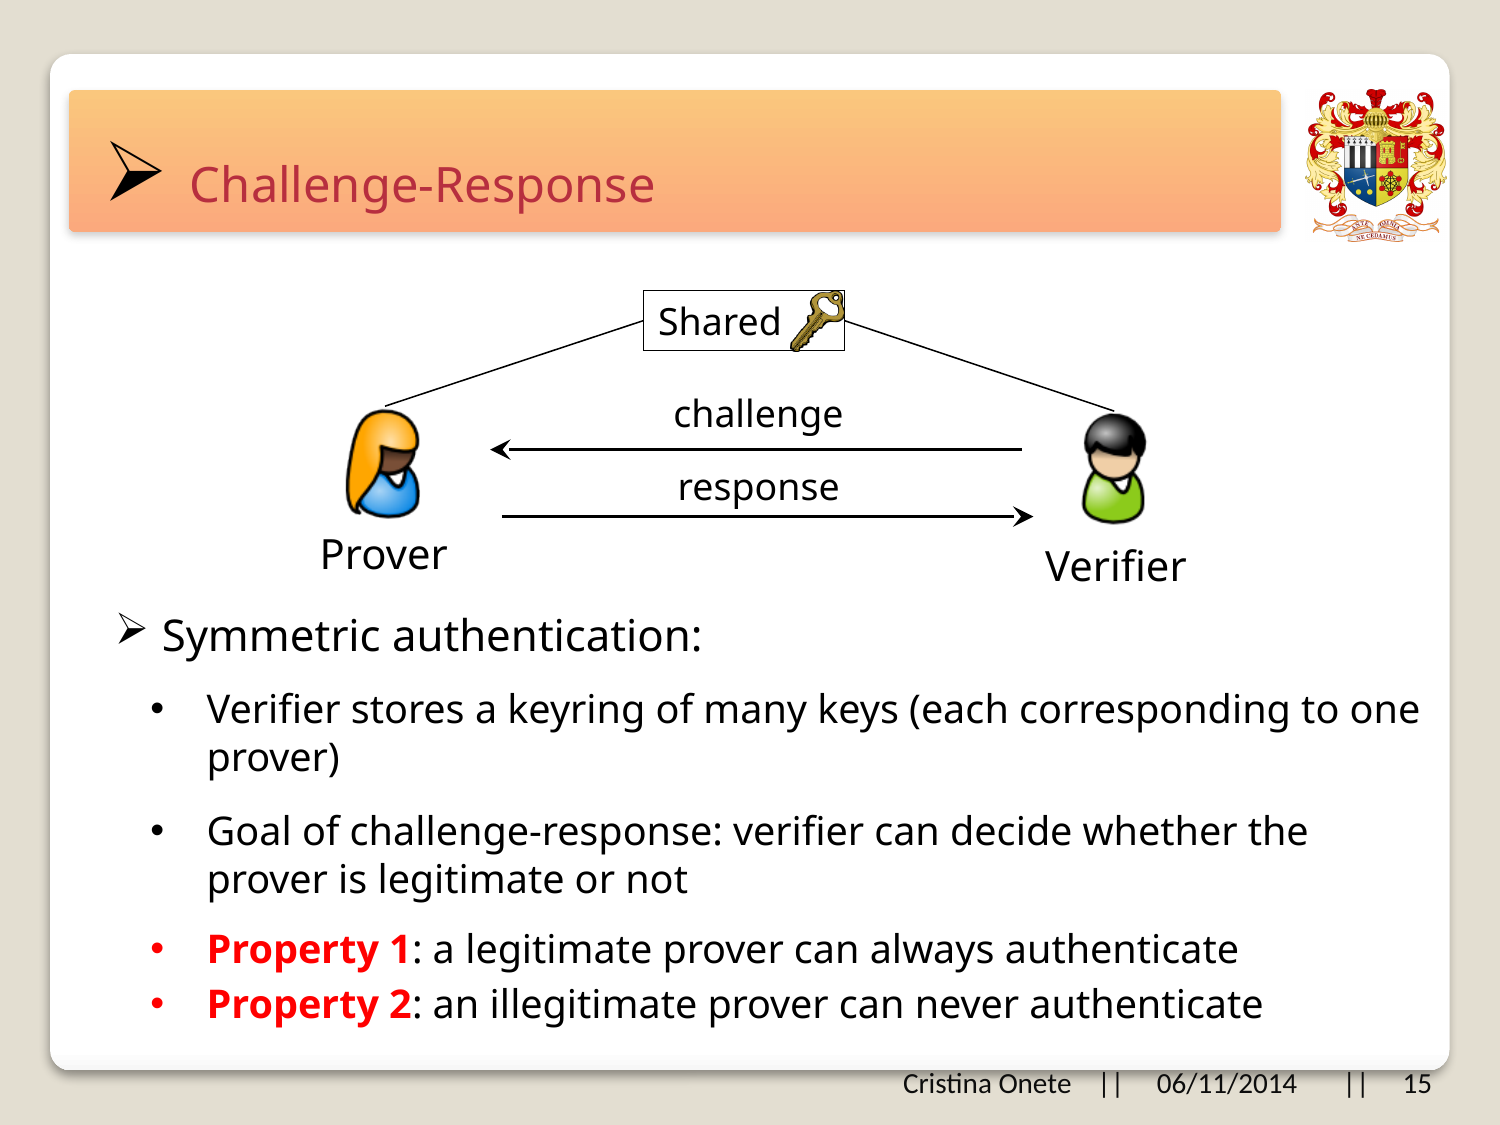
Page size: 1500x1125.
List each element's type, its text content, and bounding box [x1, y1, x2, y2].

text_box Symmetric authentication: [100, 600, 1353, 668]
text_box Goal of challenge-response: verifier can decide whether the prover is legitimate or not [135, 798, 1447, 909]
text_box challenge [643, 382, 874, 443]
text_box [384, 320, 644, 407]
picture [1305, 89, 1447, 242]
text_box Shared [643, 290, 787, 351]
picture [790, 289, 845, 353]
text_box response [643, 461, 874, 516]
text_box Property 2: an illegitimate prover can never authenticate [135, 971, 1447, 1034]
title Challenge-Response [175, 146, 1282, 220]
picture [1056, 410, 1172, 526]
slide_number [803, 1046, 1447, 1107]
text_box Prover [289, 520, 479, 586]
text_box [844, 320, 1115, 412]
text_box Property 1: a legitimate prover can always authenticate [135, 916, 1447, 971]
picture [326, 405, 444, 522]
text_box Verifier stores a keyring of many keys (each corresponding to one prover) [135, 676, 1447, 787]
text_box Verifier [1021, 532, 1211, 598]
